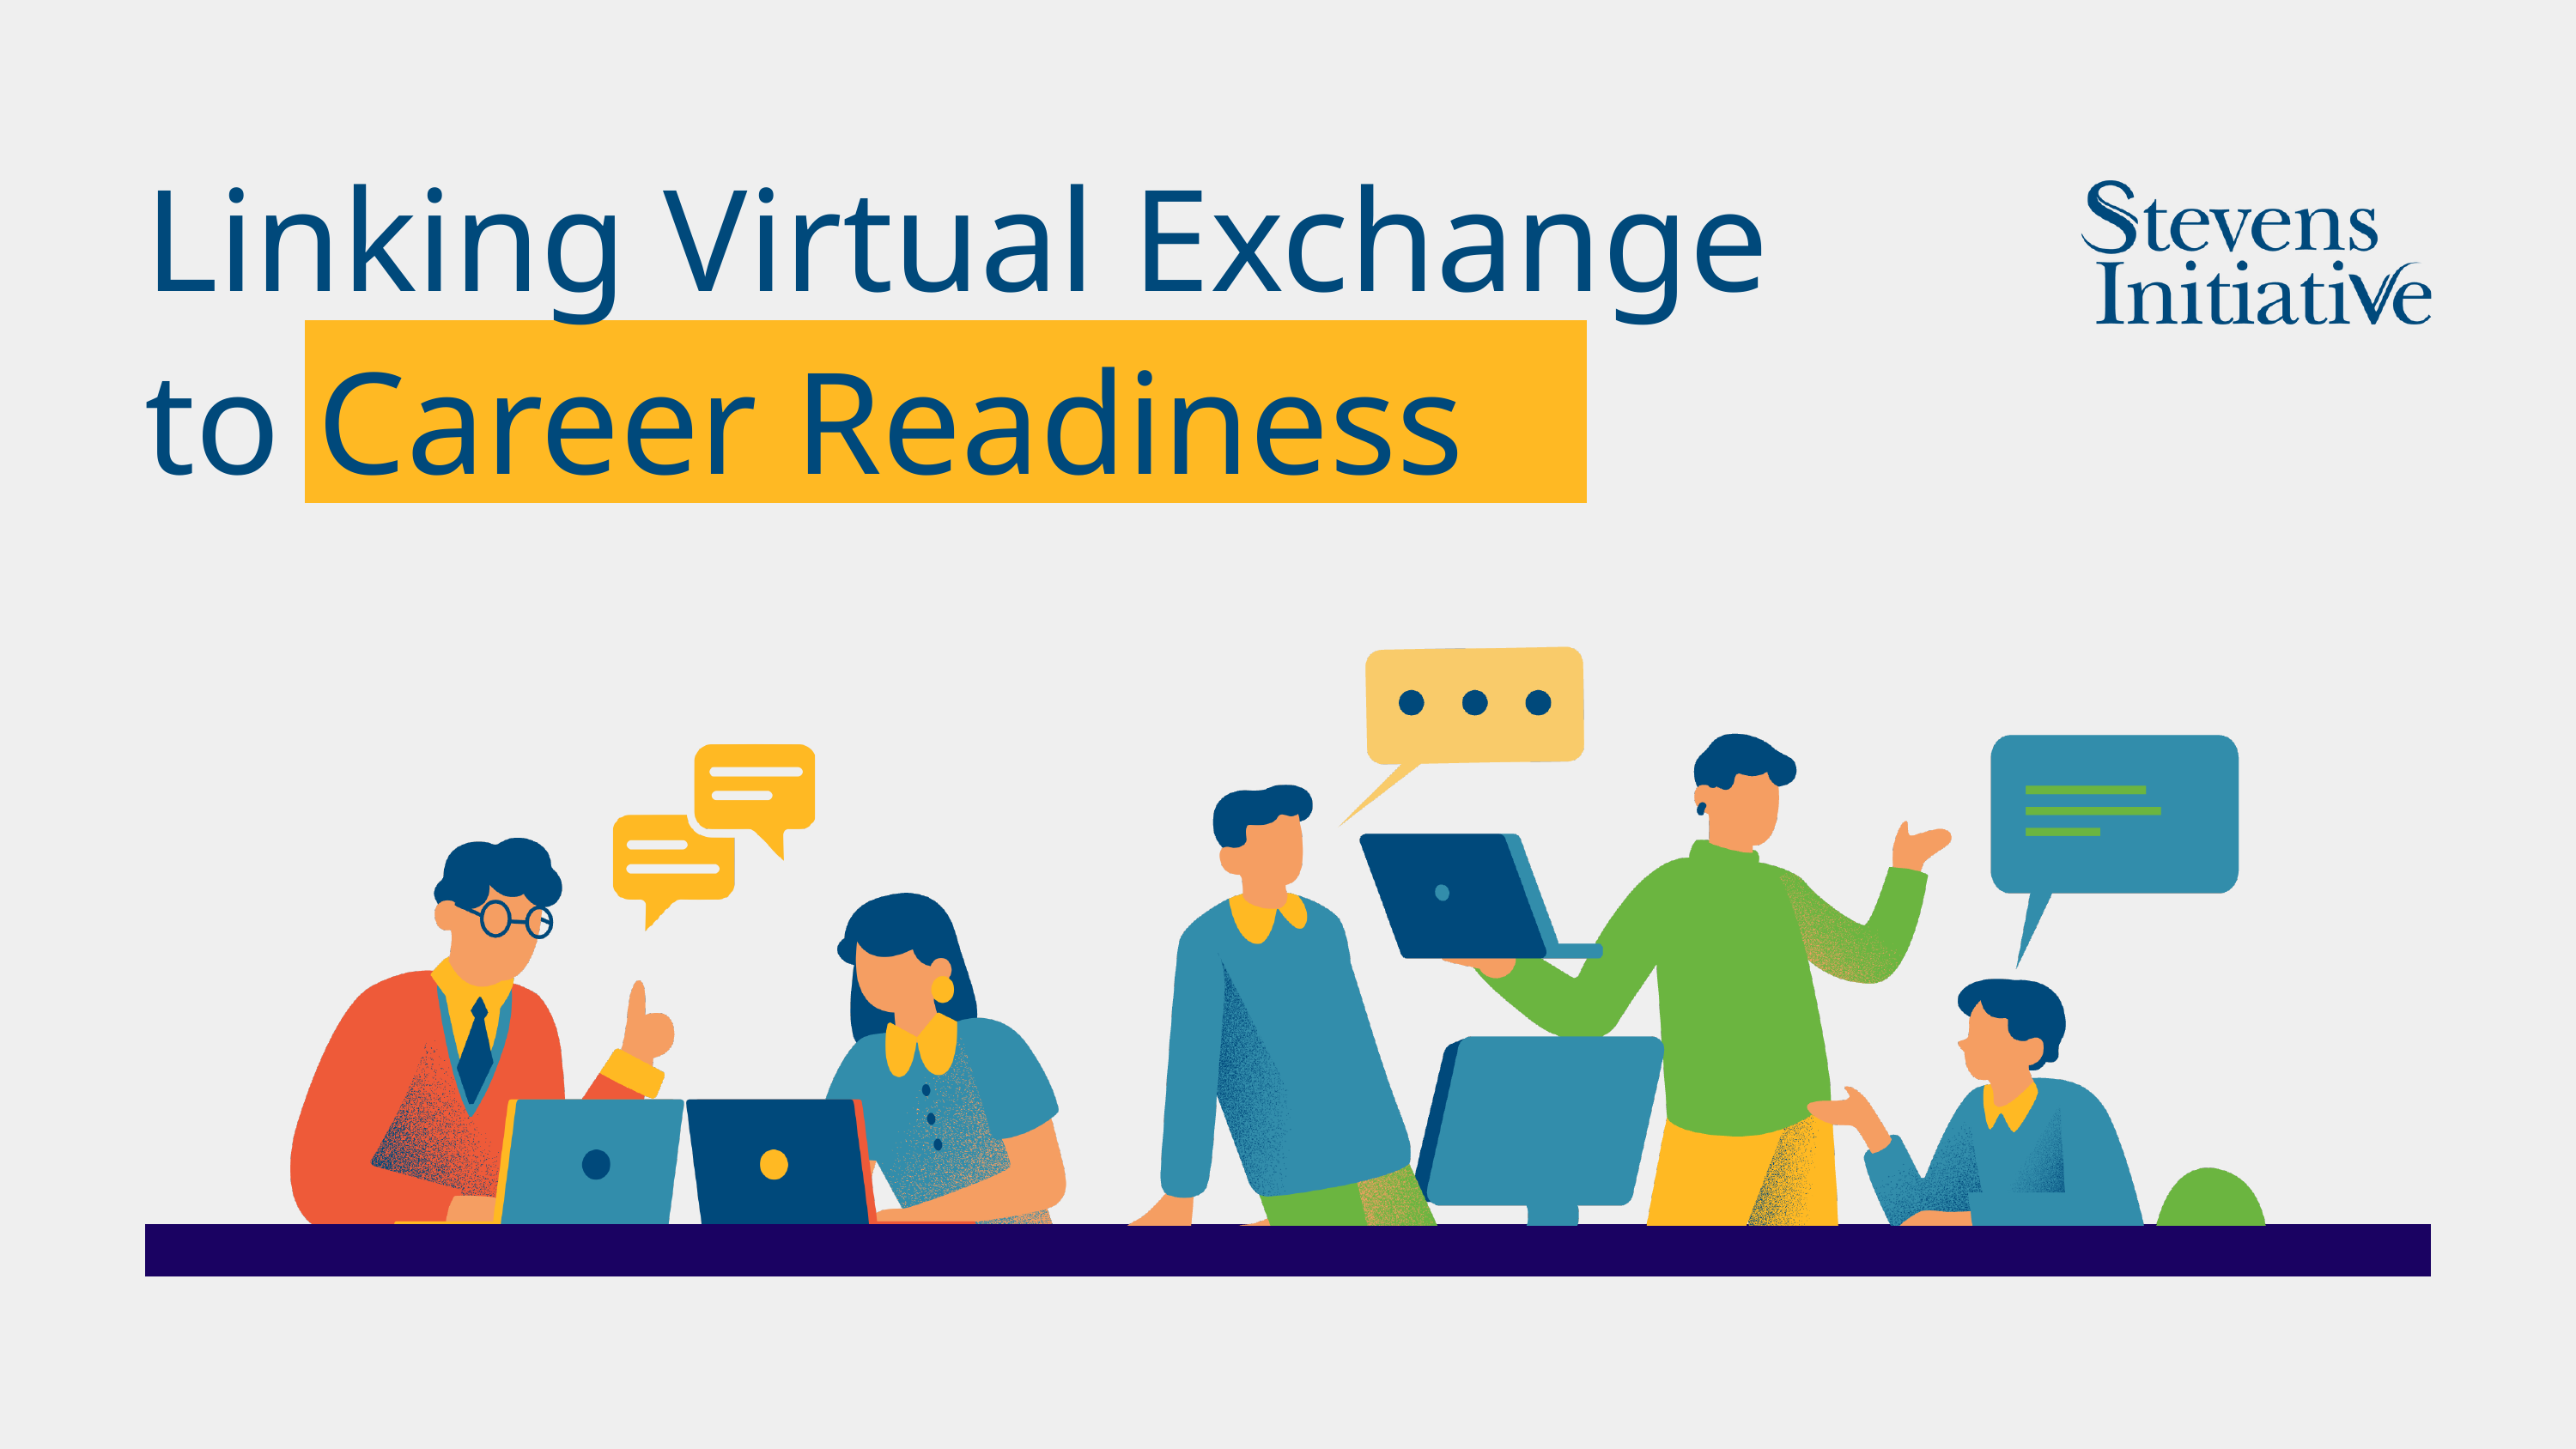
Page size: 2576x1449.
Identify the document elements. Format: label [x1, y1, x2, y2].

text_box [144, 144, 1933, 504]
text_box [612, 743, 816, 931]
text_box [2081, 180, 2432, 324]
text_box [1076, 646, 2315, 1222]
text_box [144, 1223, 2432, 1277]
text_box [261, 834, 1076, 1222]
